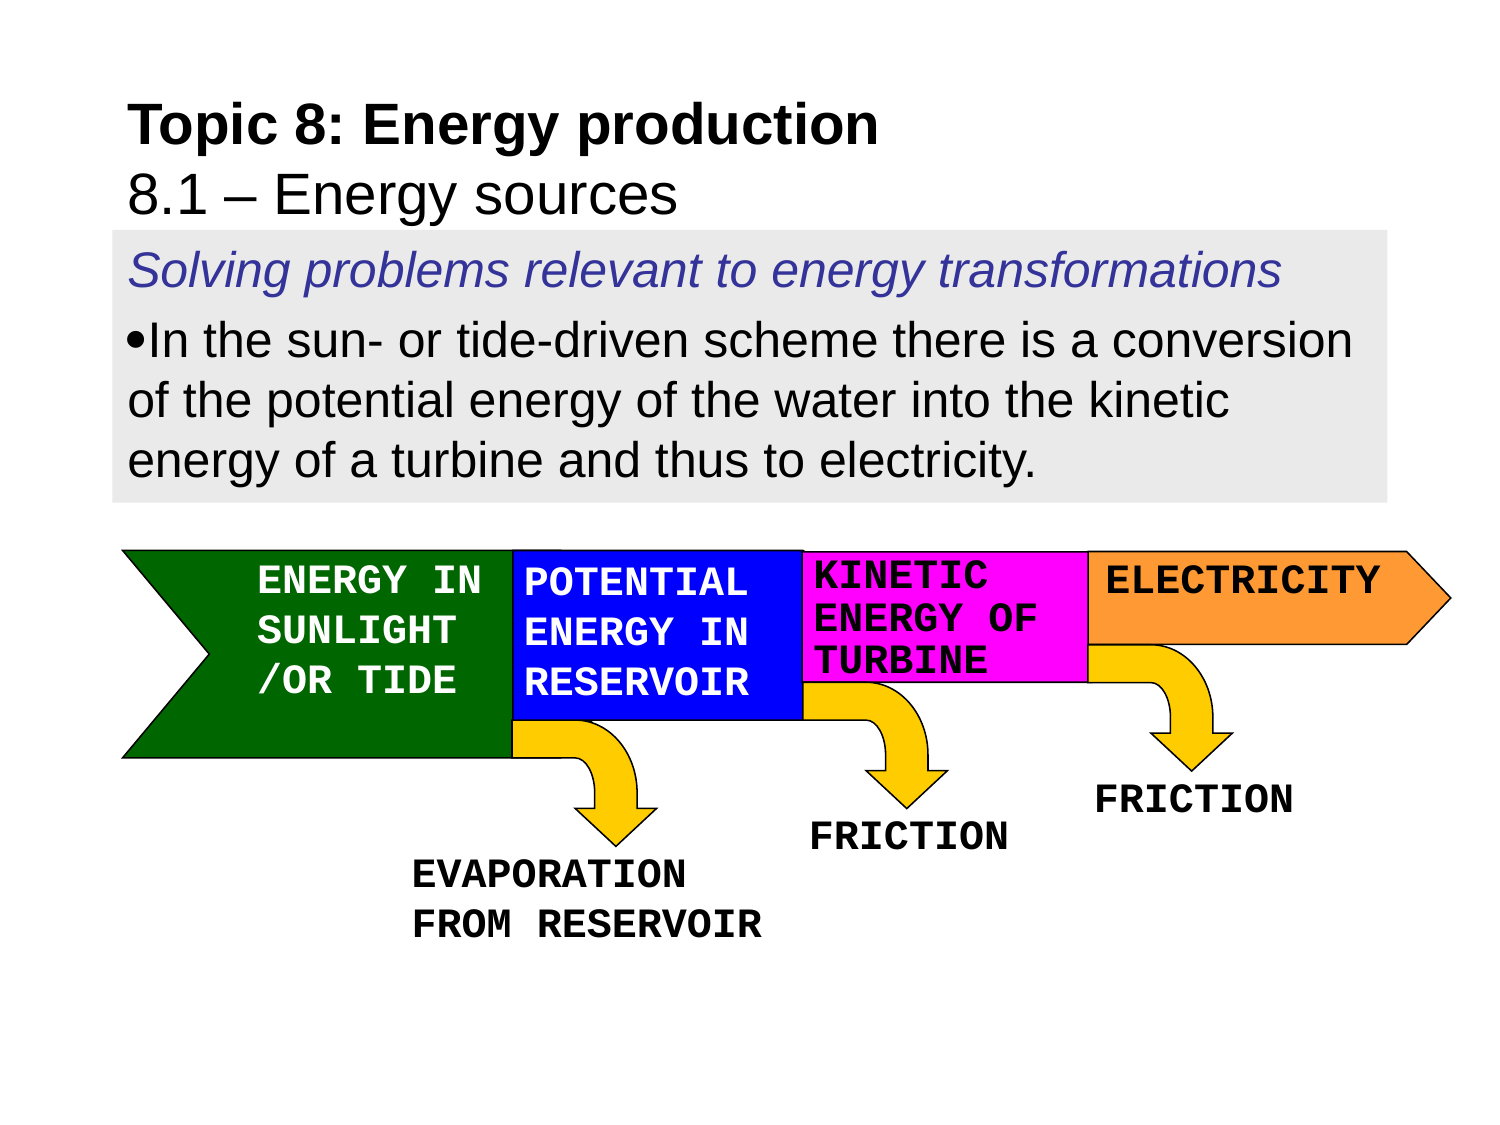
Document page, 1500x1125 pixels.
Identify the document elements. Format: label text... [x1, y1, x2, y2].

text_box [1078, 644, 1329, 829]
text_box Solving problems relevant to energy transformations In the sun- or tide-driven scheme there is a conversion of the potential energy of the water into the kinetic energy of a turbine and thus to electricity. [112, 229, 1388, 503]
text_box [122, 544, 510, 759]
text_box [798, 547, 1083, 690]
title Topic 8: Energy production 8.1 – Energy sources [112, 87, 1388, 225]
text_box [1087, 543, 1452, 645]
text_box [794, 681, 1045, 866]
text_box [396, 719, 808, 954]
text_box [509, 545, 799, 721]
